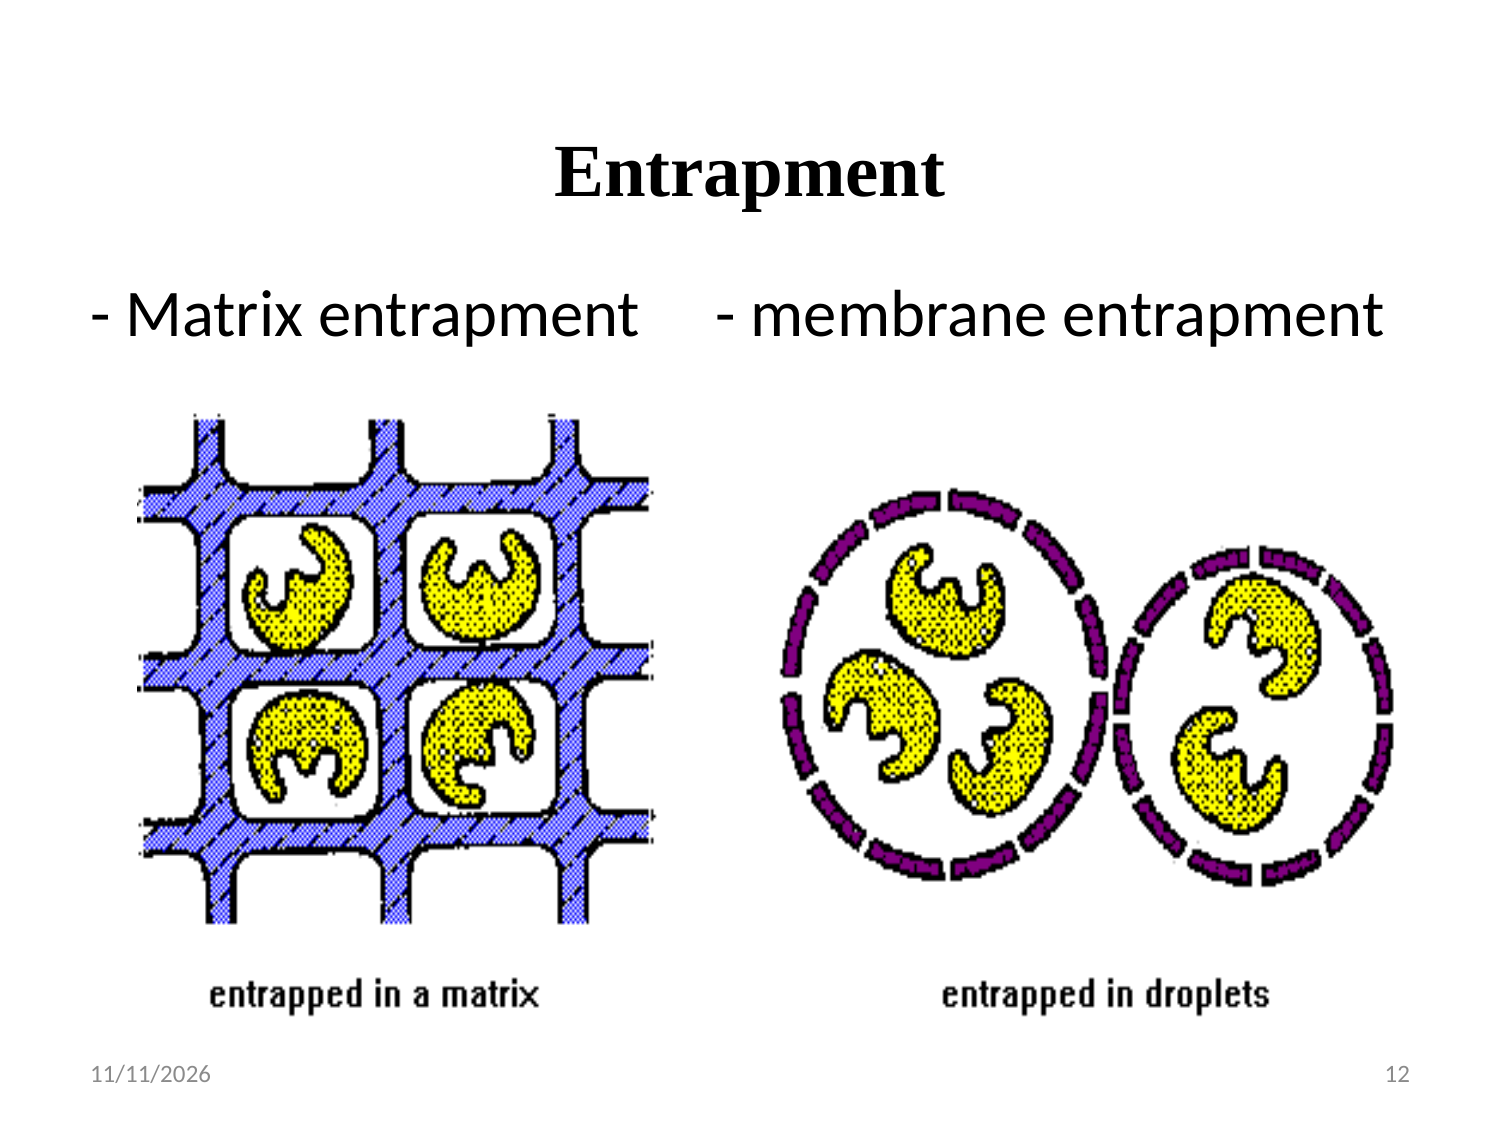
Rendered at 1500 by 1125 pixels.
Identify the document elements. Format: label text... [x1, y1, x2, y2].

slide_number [75, 1042, 425, 1103]
title Entrapment [75, 45, 1425, 262]
list - Matrix entrapment - membrane entrapment [75, 262, 1425, 1005]
slide_number 12 [1074, 1042, 1425, 1103]
picture [137, 412, 1413, 1025]
